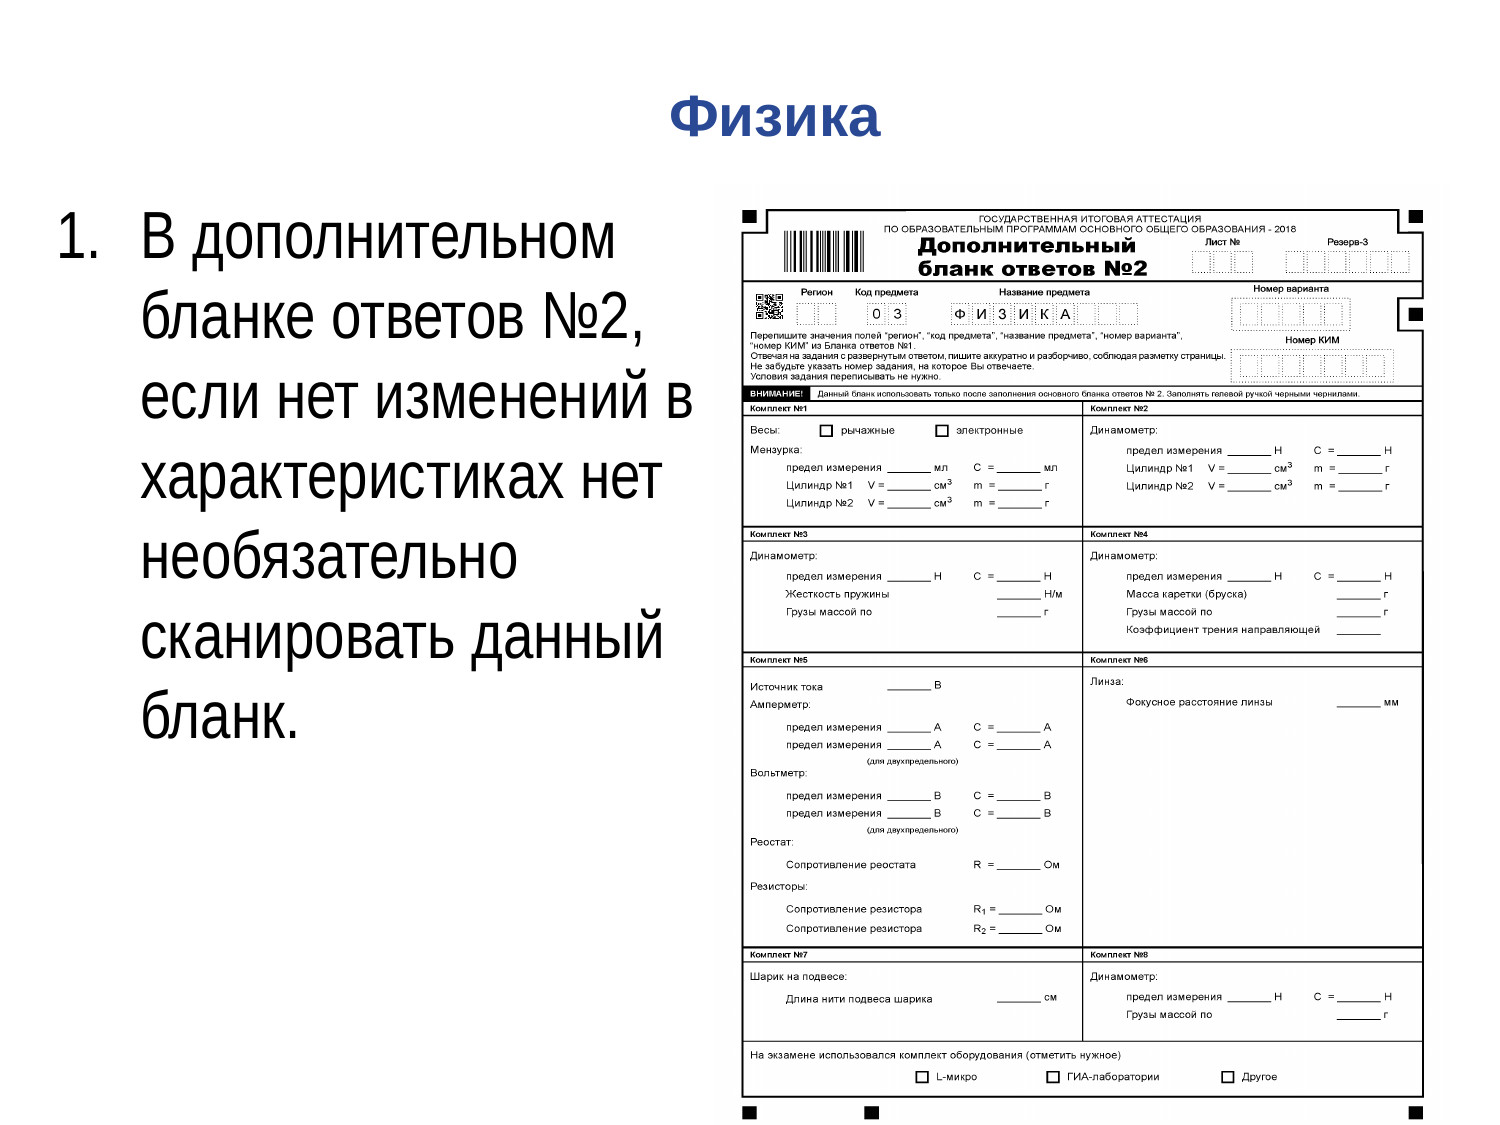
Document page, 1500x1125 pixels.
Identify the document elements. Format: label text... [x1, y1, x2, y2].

picture [714, 184, 1451, 1125]
title Физика [100, 19, 1451, 184]
text_box В дополнительном бланке ответов №2, если нет изменений в характеристиках нет необязательно сканировать данный бланк. [41, 184, 712, 839]
